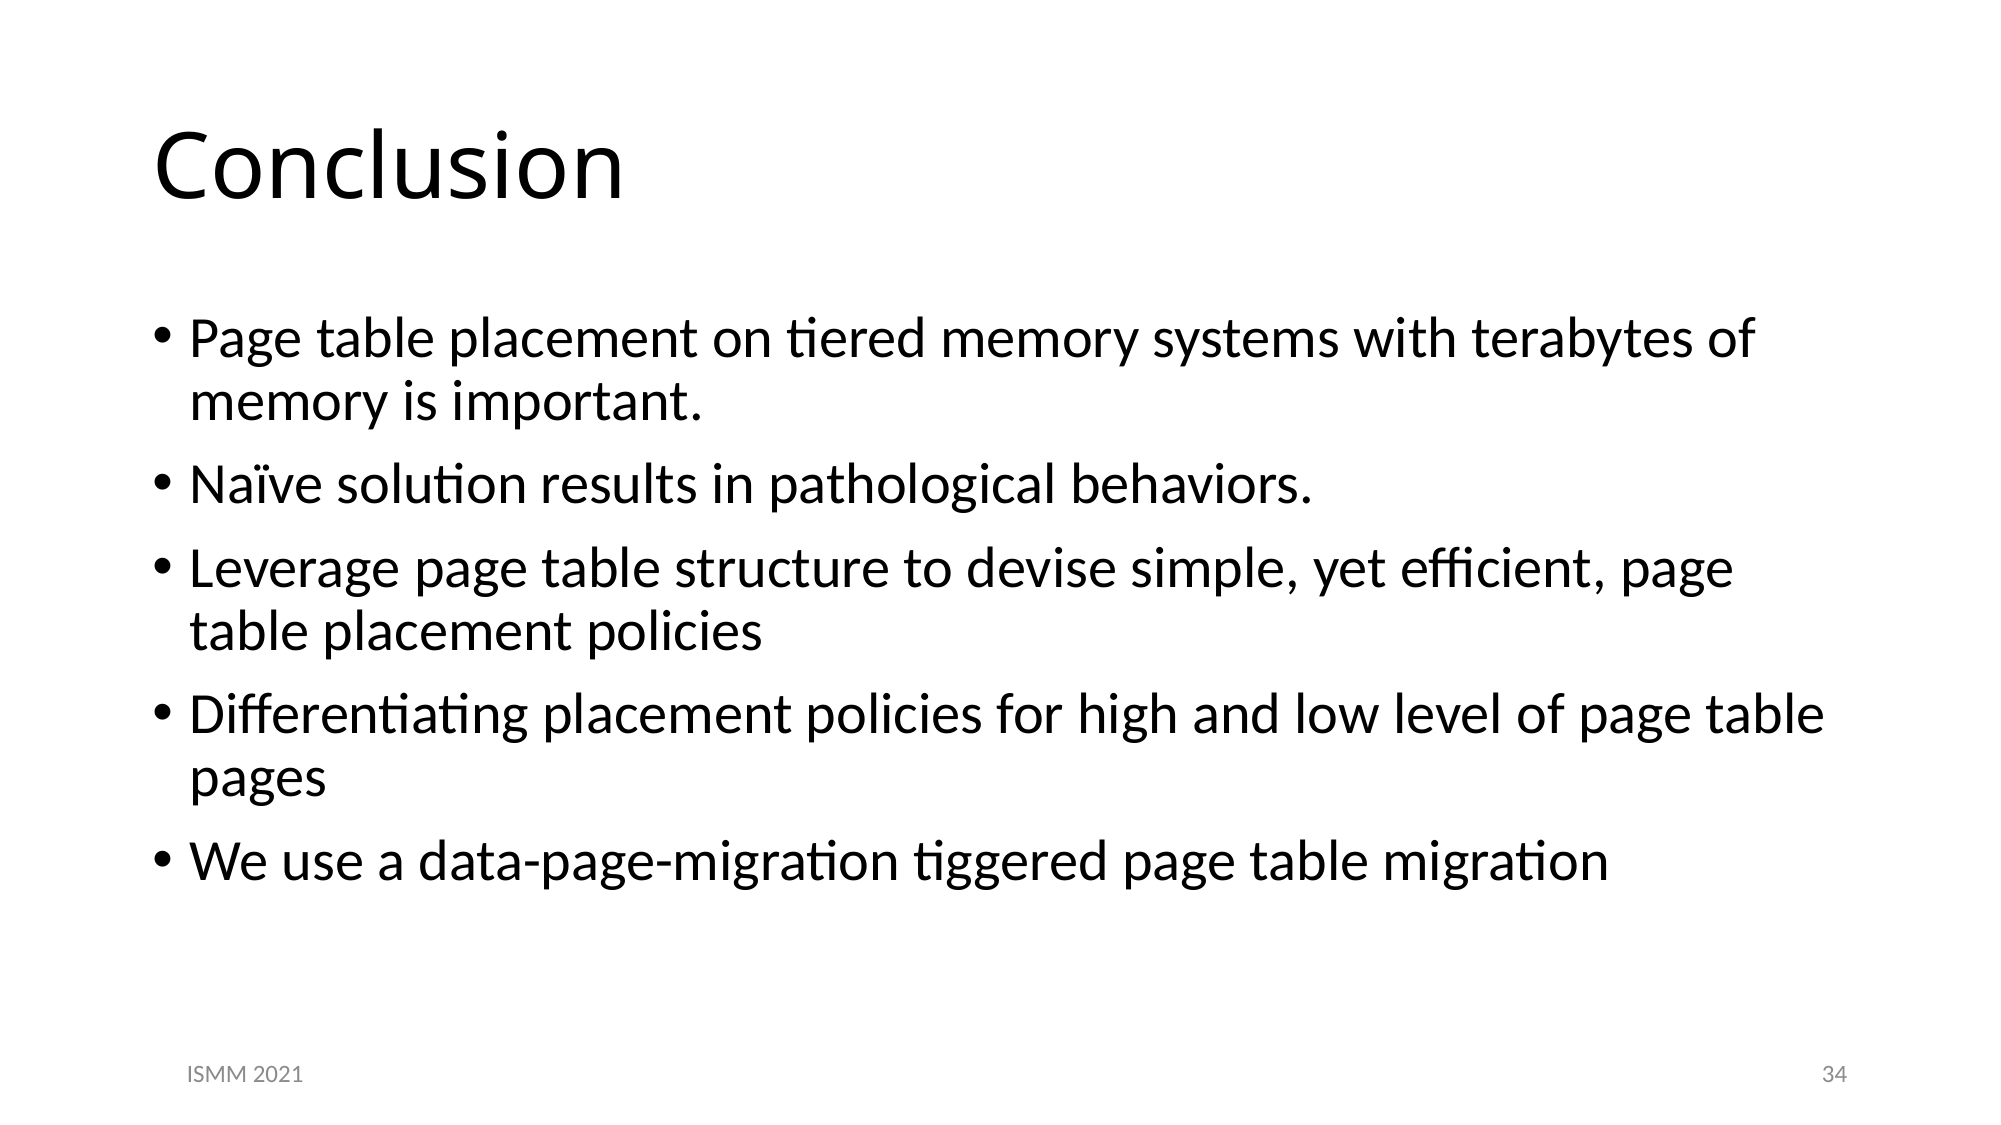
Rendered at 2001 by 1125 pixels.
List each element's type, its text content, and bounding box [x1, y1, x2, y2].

footer ISMM 2021 [137, 1042, 354, 1103]
list Page table placement on tiered memory systems with terabytes of memory is important. Naïve solution results in pathological behaviors. Leverage page table structure to devise simple, yet efficient, page table placement policies Differentiating placement policies for high and low level of page table pages We use a data-page-migration tiggered page table migration [137, 299, 1863, 1014]
slide_number 34 [1412, 1042, 1863, 1103]
title Conclusion [137, 59, 1863, 278]
